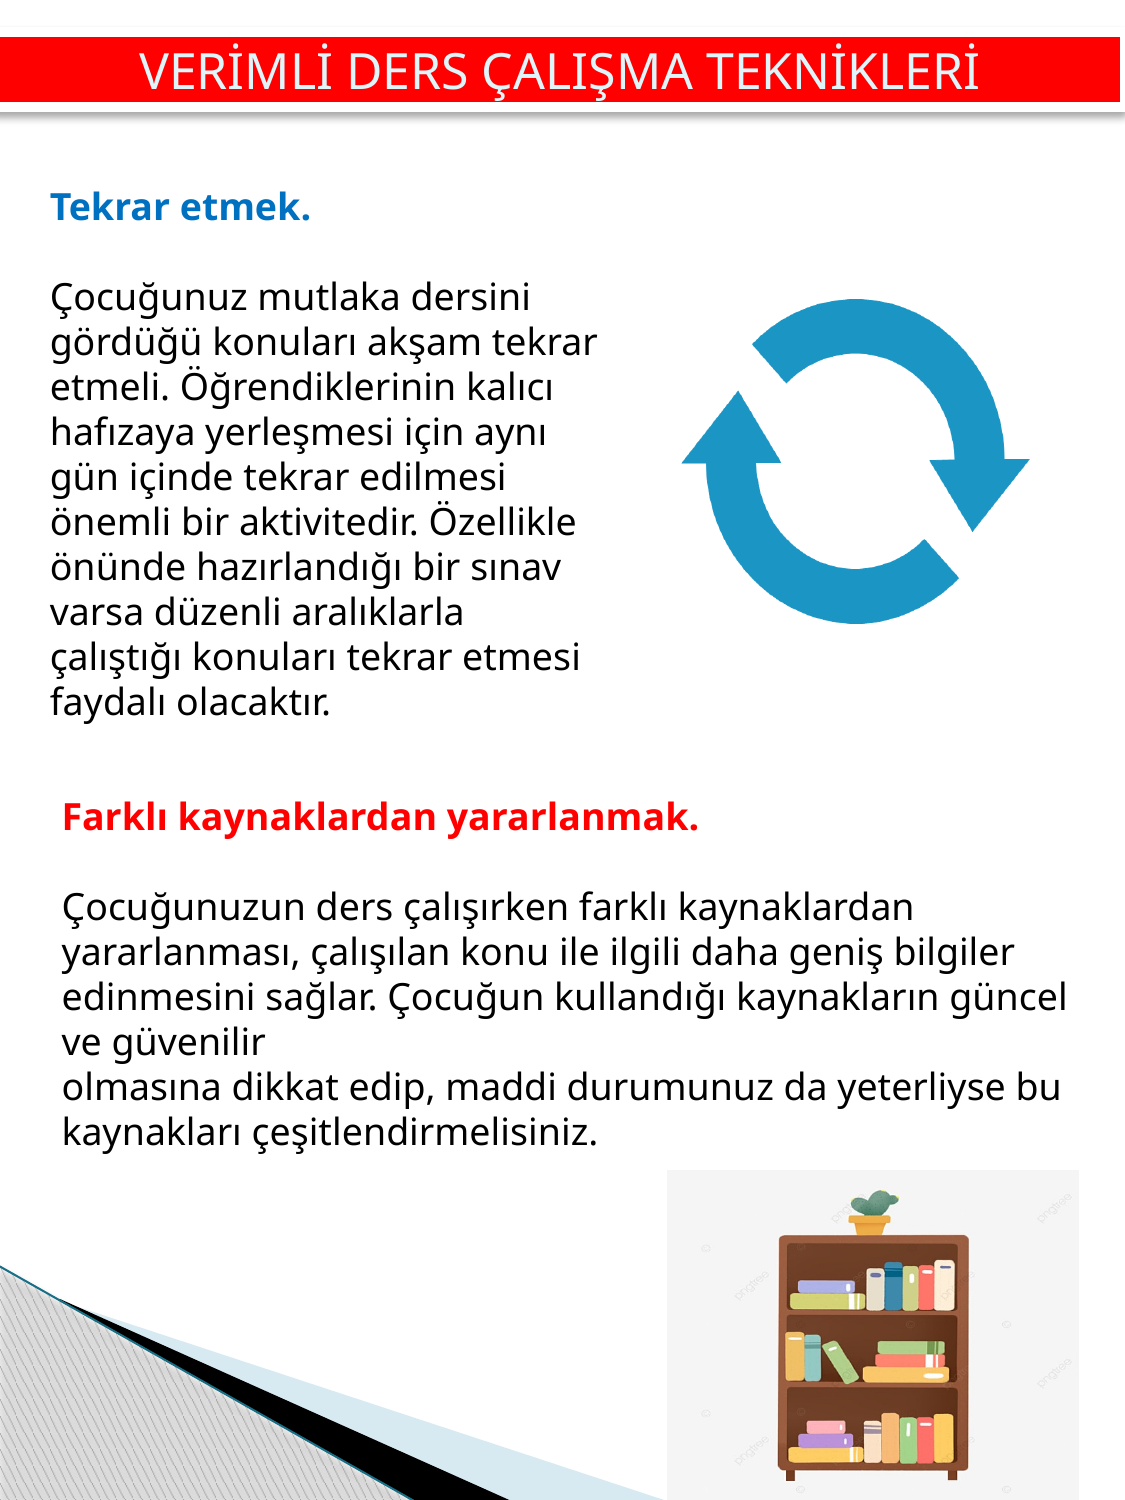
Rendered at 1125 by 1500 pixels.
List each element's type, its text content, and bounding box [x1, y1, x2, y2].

picture [667, 1169, 1079, 1500]
text_box Tekrar etmek. Çocuğunuz mutlaka dersini gördüğü konuları akşam tekrar etmeli. Öğrendiklerinin kalıcı hafızaya yerleşmesi için aynı gün içinde tekrar edilmesi önemli bir aktivitedir. Özellikle önünde hazırlandığı bir sınav varsa düzenli aralıklarla çalıştığı konuları tekrar etmesi faydalı olacaktır. [35, 175, 621, 731]
picture [667, 280, 1044, 641]
text_box VERİMLİ DERS ÇALIŞMA TEKNİKLERİ [0, 27, 1125, 112]
text_box Farklı kaynaklardan yararlanmak. Çocuğunuzun ders çalışırken farklı kaynaklardan yararlanması, çalışılan konu ile ilgili daha geniş bilgiler edinmesini sağlar. Çocuğun kullandığı kaynakların güncel ve güvenilir olmasına dikkat edip, maddi durumunuz da yeterliyse bu kaynakları çeşitlendirmelisiniz. [46, 785, 1090, 1160]
